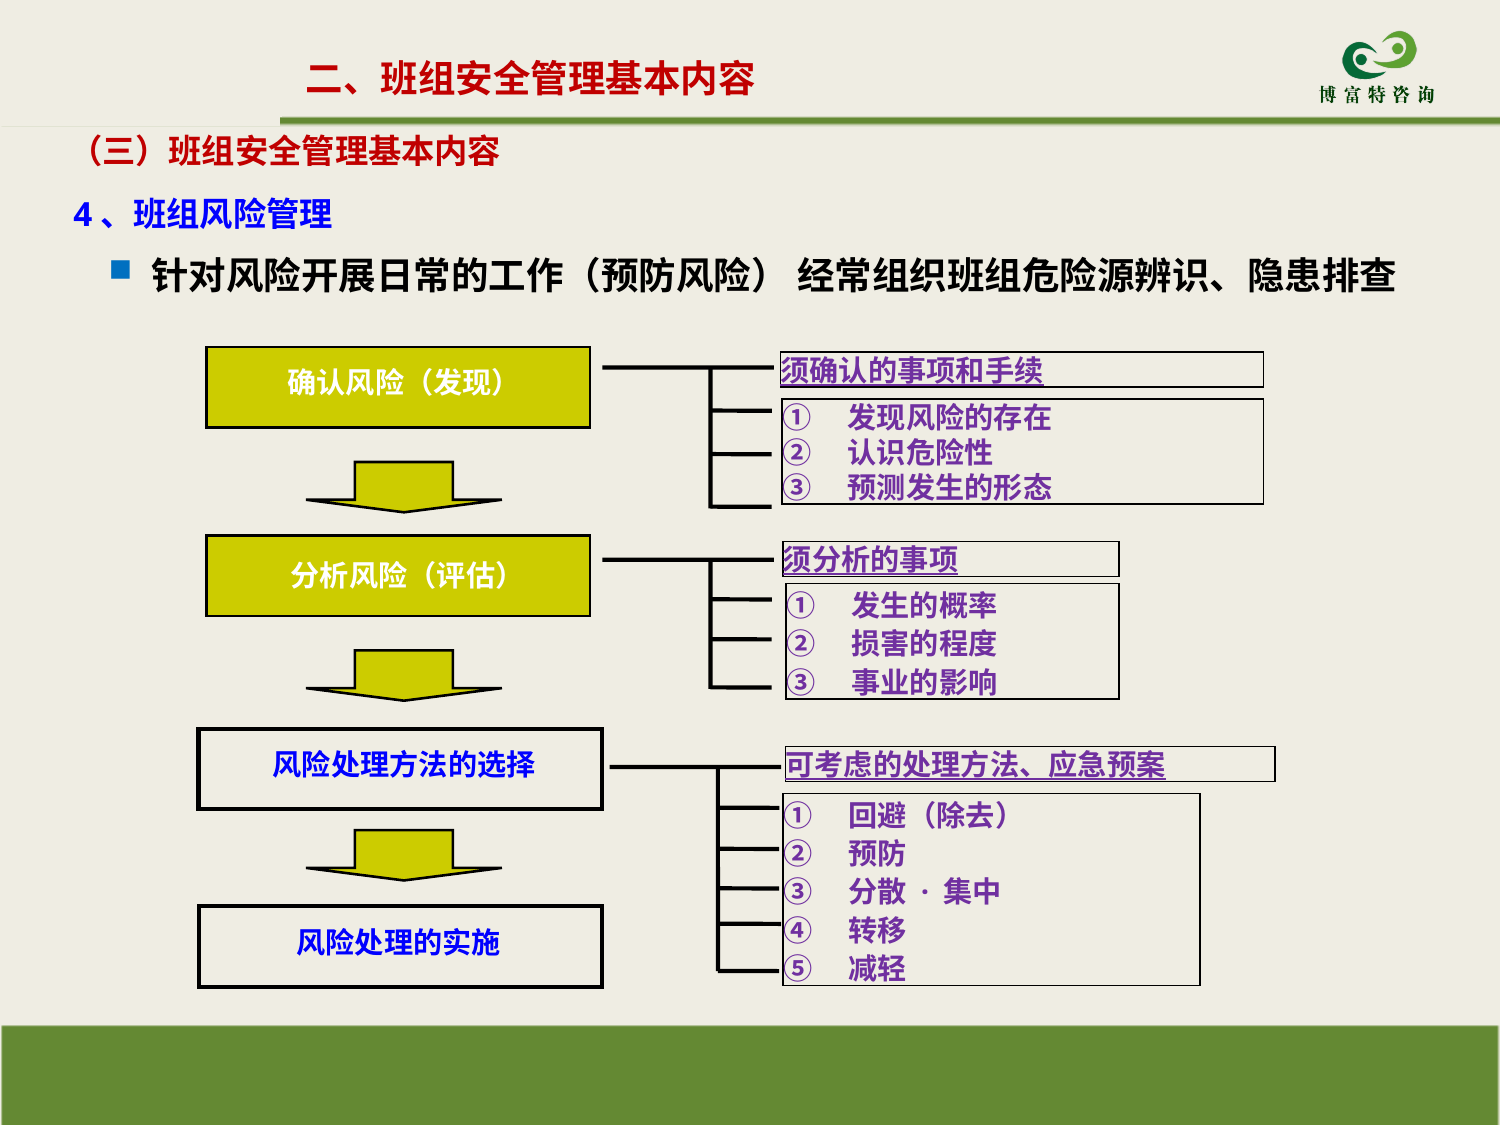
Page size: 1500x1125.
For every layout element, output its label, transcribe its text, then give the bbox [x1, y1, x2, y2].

picture [0, 0, 1500, 1125]
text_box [198, 346, 1276, 988]
text_box 针对风险开展日常的工作（预防风险） 经常组织班组危险源辨识、隐患排查 [93, 239, 1465, 305]
text_box 4、班组风险管理 [58, 185, 1184, 241]
text_box （三）班组安全管理基本内容 [54, 123, 1180, 178]
text_box 二、班组安全管理基本内容 [290, 47, 1416, 153]
